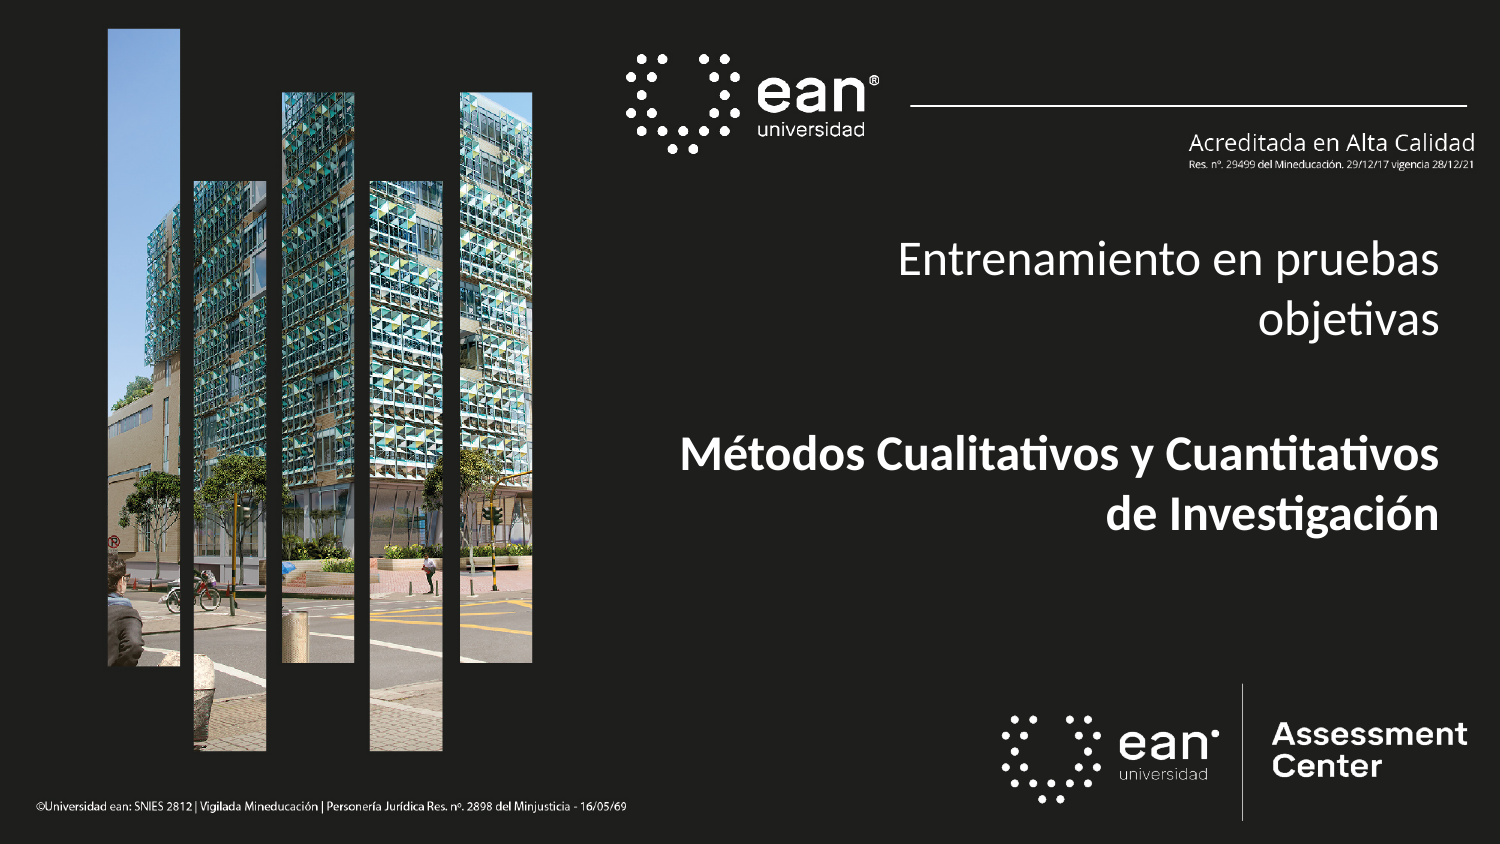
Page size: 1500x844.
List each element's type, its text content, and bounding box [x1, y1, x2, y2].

text_box Métodos Cualitativos y Cuantitativos de Investigación [655, 413, 1455, 548]
picture [0, 0, 1500, 844]
text_box Entrenamiento en pruebas objetivas [697, 217, 1455, 353]
